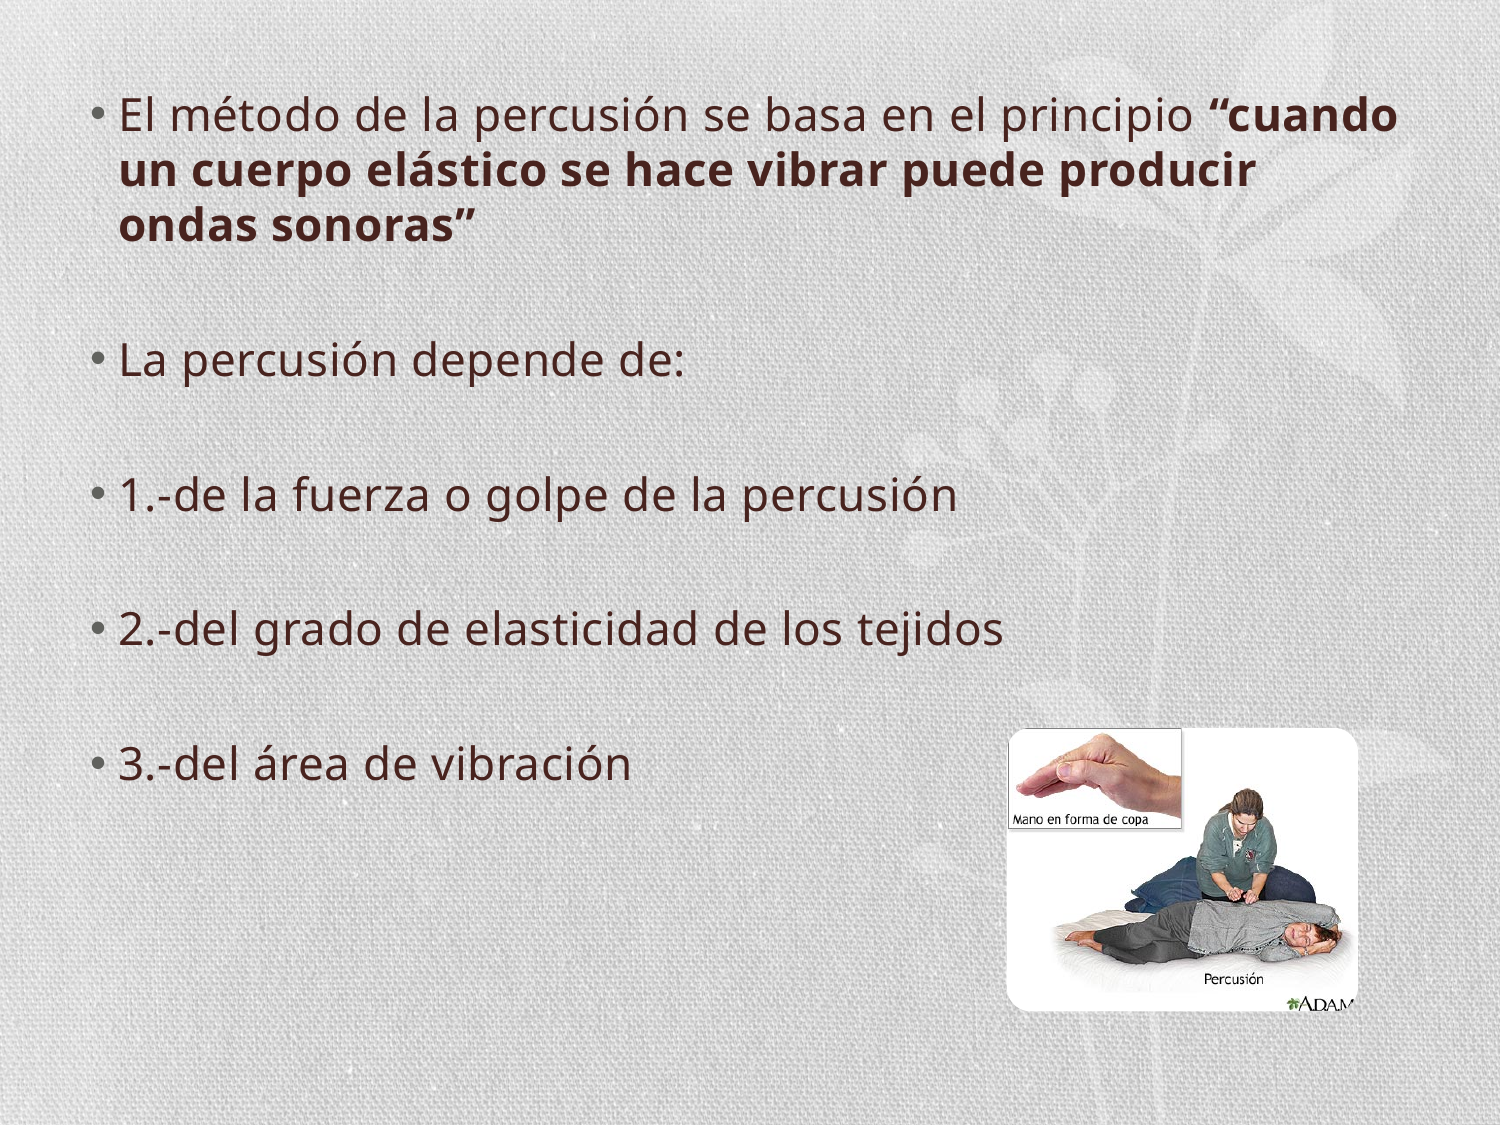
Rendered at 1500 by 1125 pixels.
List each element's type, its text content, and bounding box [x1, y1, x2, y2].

list El método de la percusión se basa en el principio “cuando un cuerpo elástico se hace vibrar puede producir ondas sonoras” La percusión depende de: 1.-de la fuerza o golpe de la percusión 2.-del grado de elasticidad de los tejidos 3.-del área de vibración [75, 78, 1425, 1059]
picture [1006, 727, 1359, 1012]
